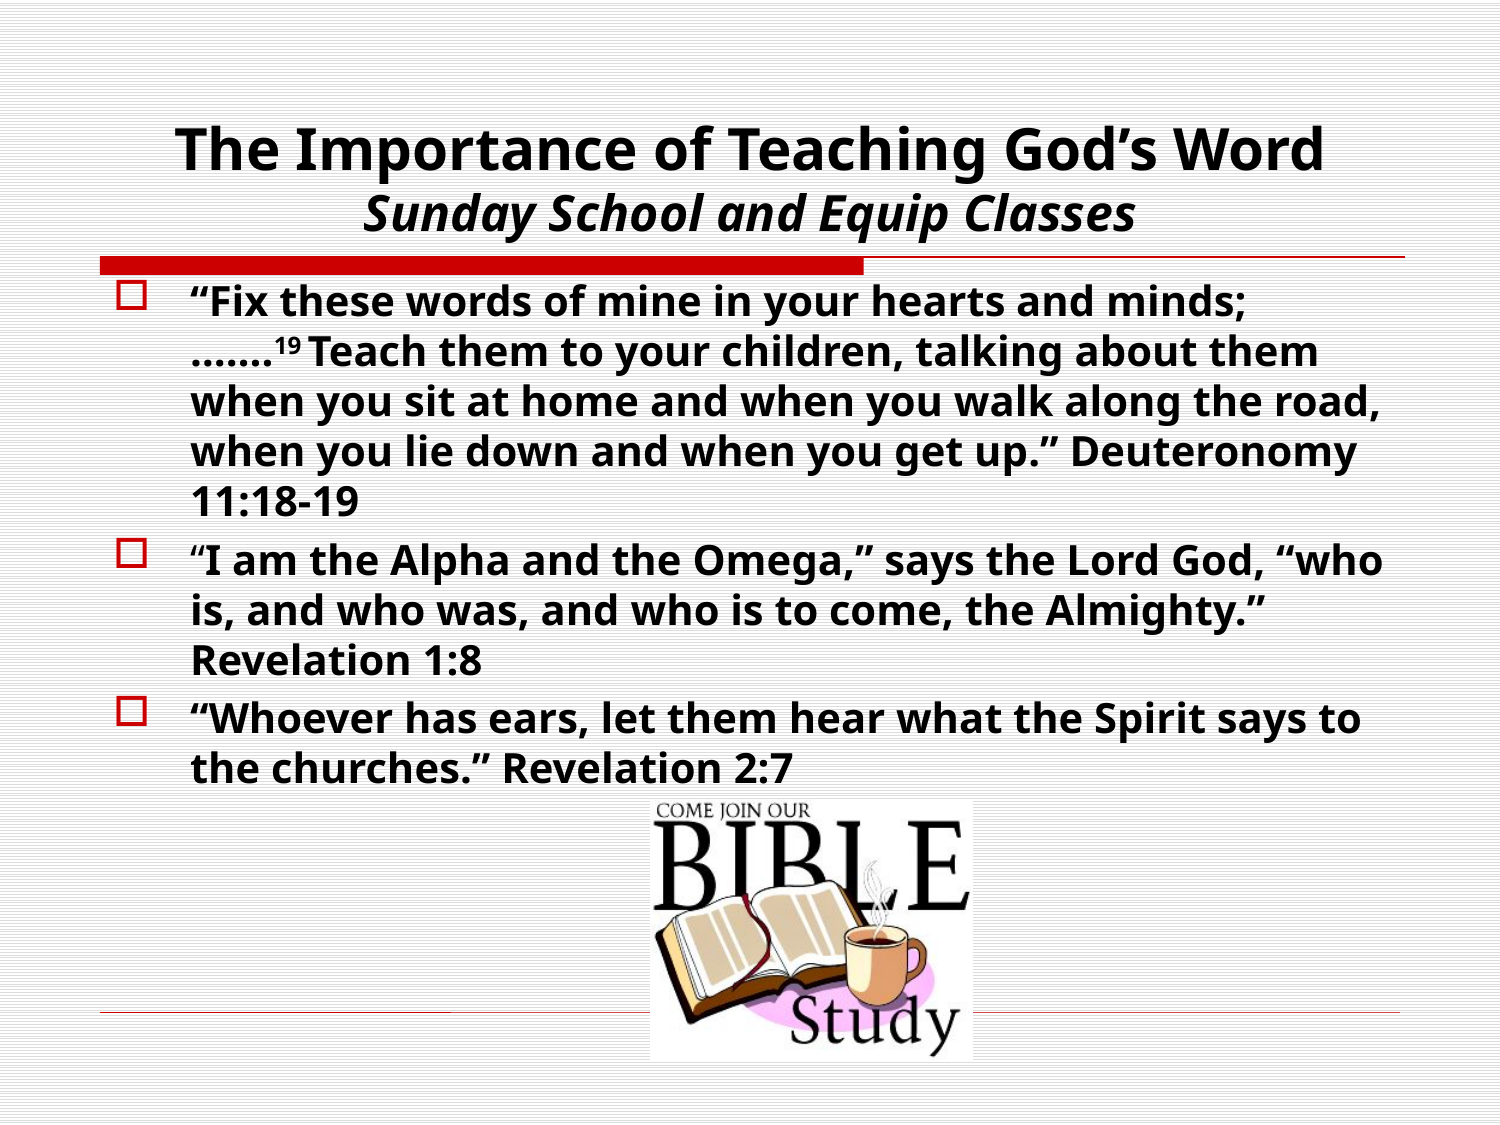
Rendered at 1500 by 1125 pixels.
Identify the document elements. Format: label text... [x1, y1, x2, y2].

list “Fix these words of mine in your hearts and minds; …….19 Teach them to your children, talking about them when you sit at home and when you walk along the road, when you lie down and when you get up.” Deuteronomy 11:18-19 “I am the Alpha and the Omega,” says the Lord God, “who is, and who was, and who is to come, the Almighty.” Revelation 1:8 “Whoever has ears, let them hear what the Spirit says to the churches.” Revelation 2:7 [98, 267, 1411, 968]
title The Importance of Teaching God’s Word Sunday School and Equip Classes [94, 50, 1407, 250]
picture [649, 799, 973, 1061]
